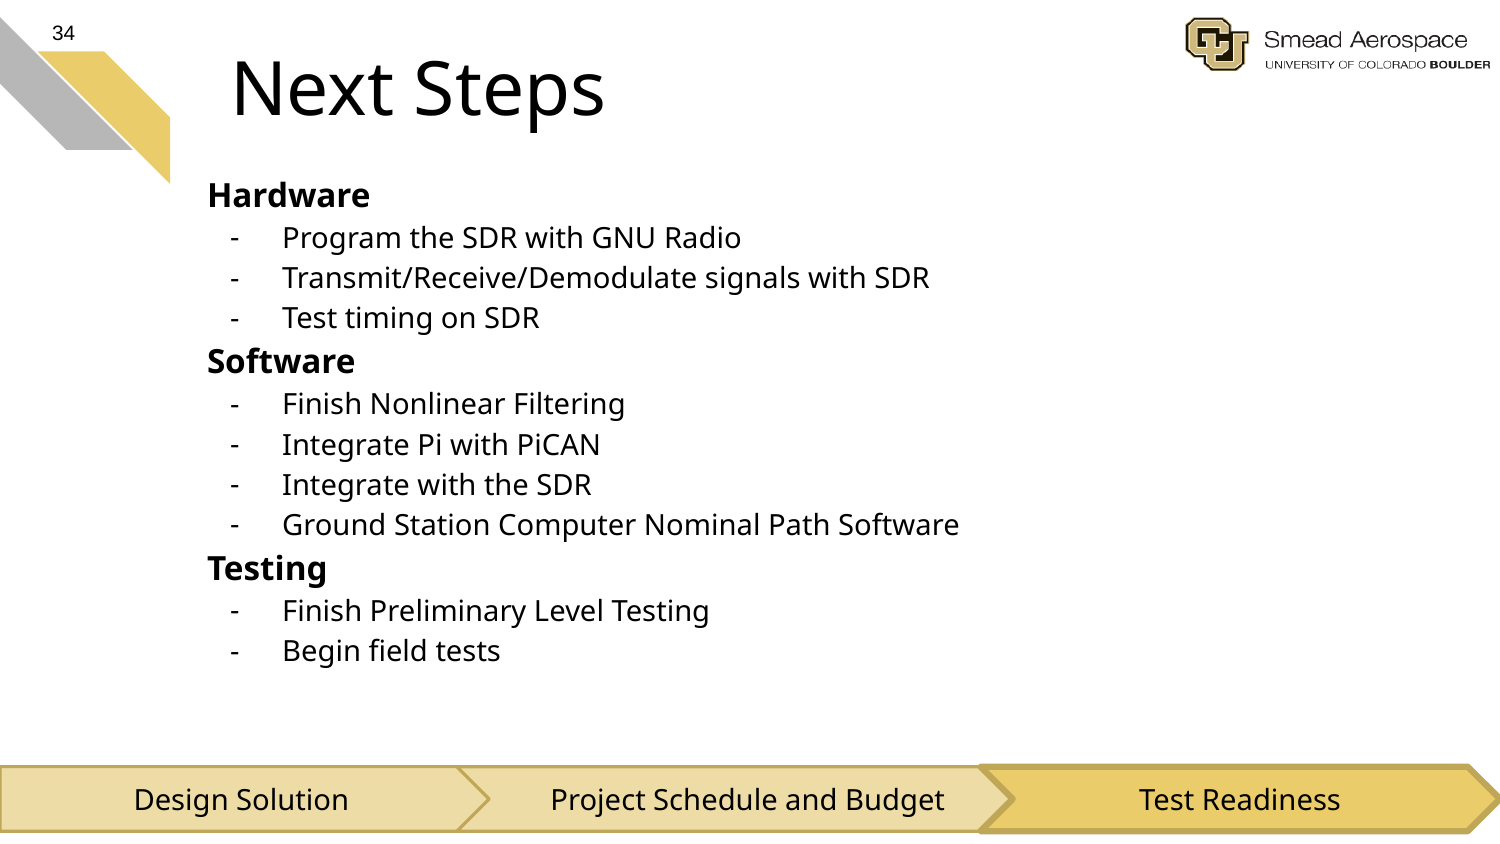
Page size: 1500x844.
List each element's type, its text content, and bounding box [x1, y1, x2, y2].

text_box Project Schedule and Budget [456, 766, 1011, 832]
text_box Design Solution [0, 766, 488, 832]
text_box Test Readiness [980, 766, 1500, 832]
title Next Steps [215, 25, 907, 153]
slide_number 34 [0, 0, 90, 65]
picture [1185, 17, 1490, 71]
list Hardware Program the SDR with GNU Radio Transmit/Receive/Demodulate signals with SDR Test timing on SDR Software Finish Nonlinear Filtering Integrate Pi with PiCAN Integrate with the SDR Ground Station Computer Nominal Path Software Testing Finish Preliminary Level Testing Begin field tests [191, 153, 1347, 737]
